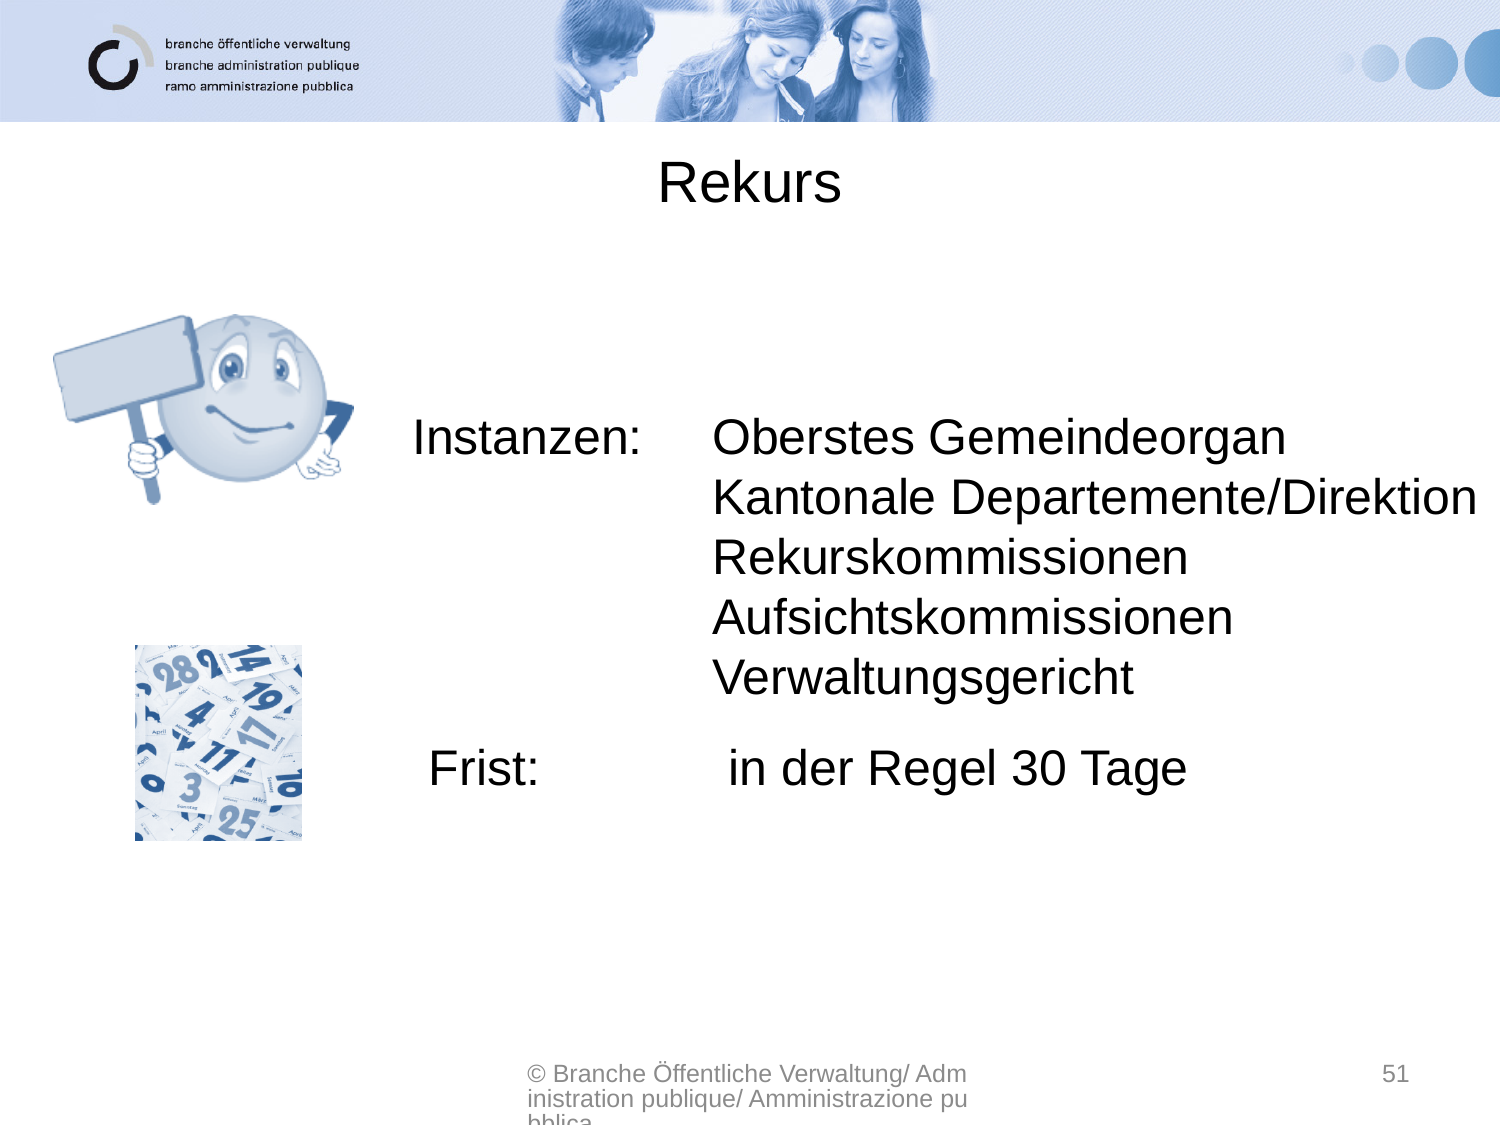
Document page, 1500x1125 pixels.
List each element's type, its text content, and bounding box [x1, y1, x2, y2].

text_box Frist: in der Regel 30 Tage [414, 727, 1204, 803]
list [52, 314, 354, 505]
slide_number 51 [1074, 1042, 1425, 1103]
footer © Branche Öffentliche Verwaltung/ Administration publique/ Amministrazione pubblica [512, 1042, 988, 1103]
picture [135, 644, 302, 841]
picture [0, 0, 1500, 122]
title Rekurs [75, 125, 1425, 233]
text_box Instanzen: Oberstes Gemeindeorgan Kantonale Departemente/Direktion Rekurskommissionen Aufsichtskommissionen Verwaltungsgericht [397, 397, 1494, 762]
